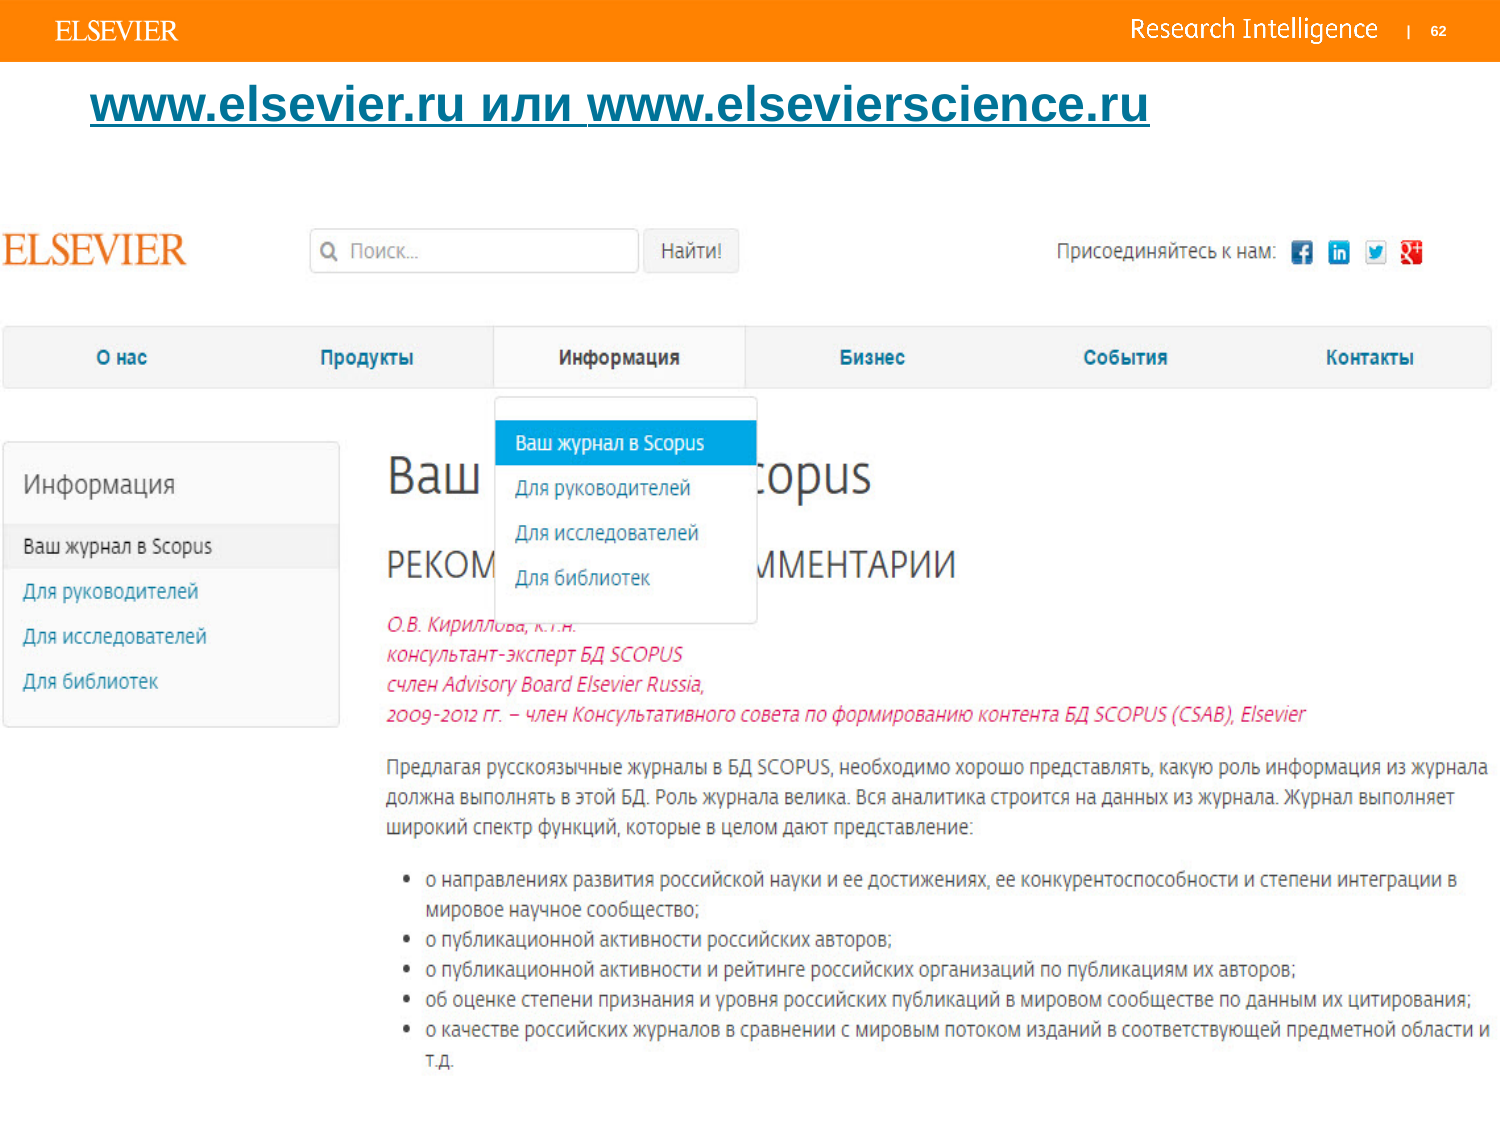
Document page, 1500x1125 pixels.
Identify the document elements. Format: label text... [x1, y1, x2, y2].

title www.elsevier.ru или www.elsevierscience.ru [75, 75, 1213, 188]
picture [0, 224, 1500, 1082]
picture [0, 0, 1500, 62]
